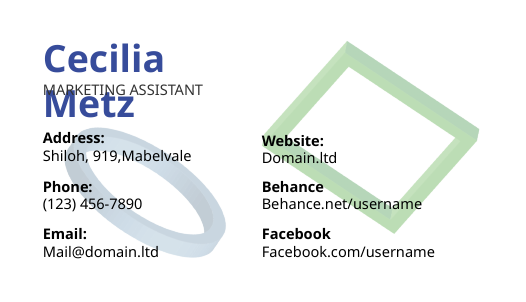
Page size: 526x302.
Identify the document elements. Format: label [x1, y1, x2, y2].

picture [262, 37, 483, 238]
text_box [27, 19, 274, 99]
text_box [27, 128, 211, 261]
text_box [246, 116, 472, 276]
picture [69, 101, 232, 284]
